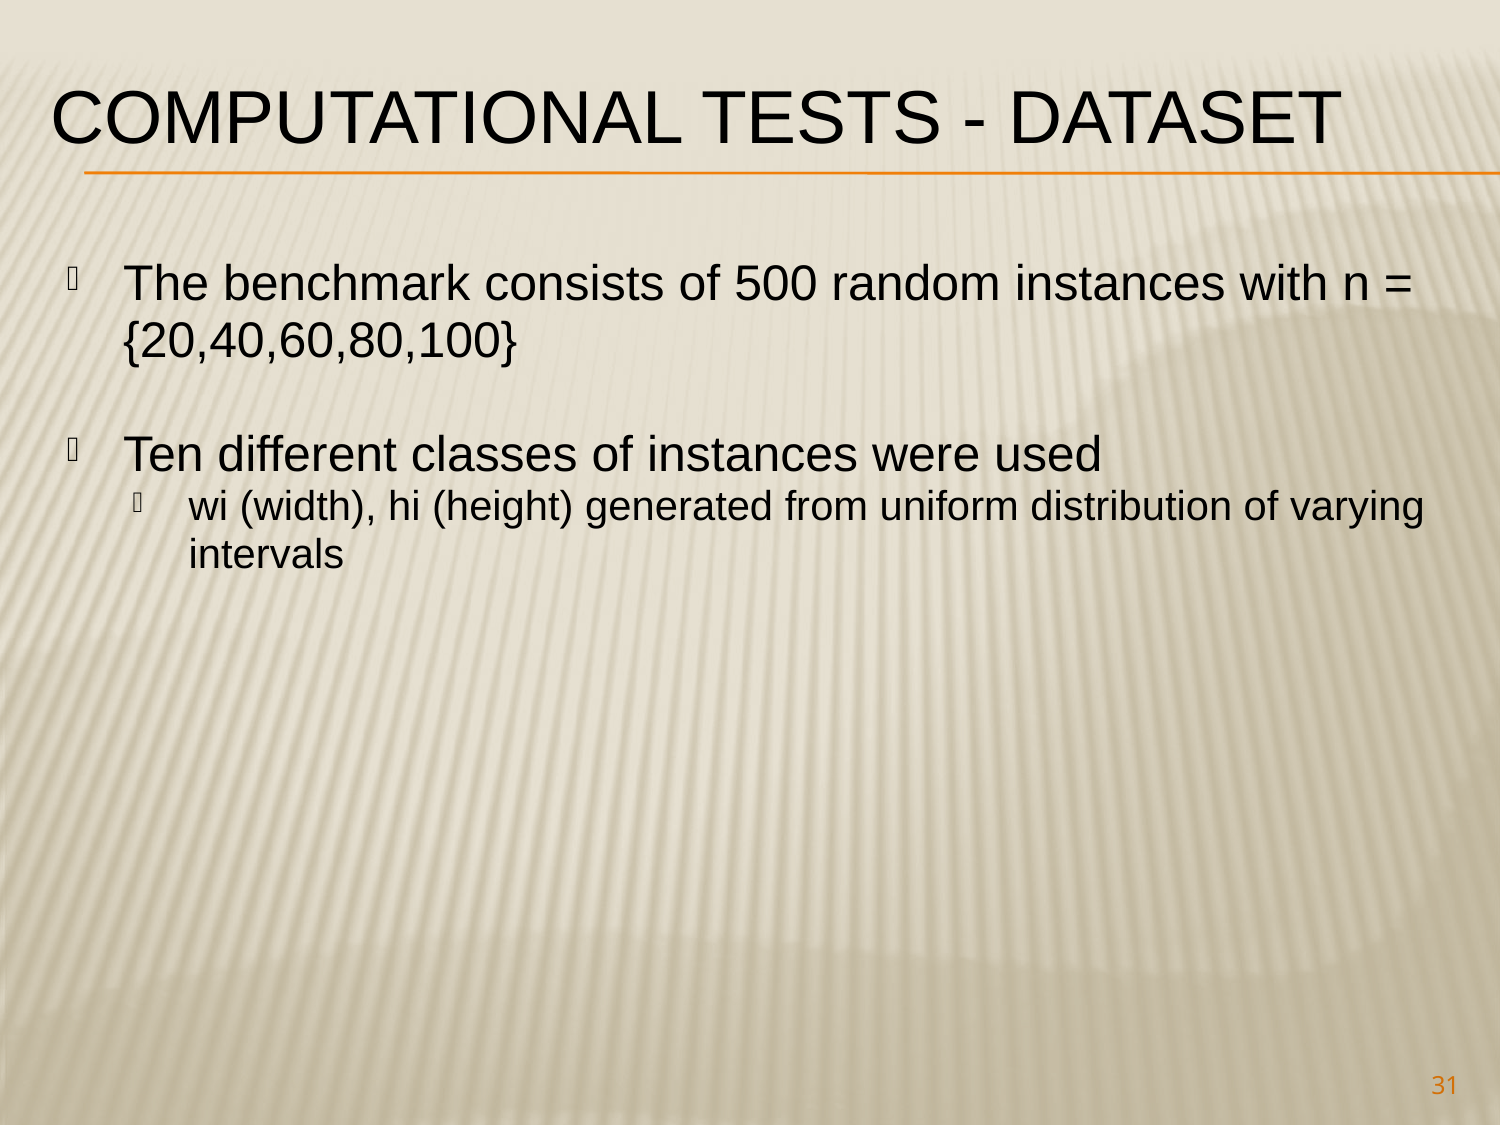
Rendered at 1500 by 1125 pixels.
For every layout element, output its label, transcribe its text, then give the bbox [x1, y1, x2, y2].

slide_number 31 [1350, 1061, 1475, 1103]
title Computational tests - Dataset [50, 75, 1475, 213]
list The benchmark consists of 500 random instances with n = {20,40,60,80,100} Ten different classes of instances were used wi (width), hi (height) generated from uniform distribution of varying intervals [50, 254, 1475, 998]
